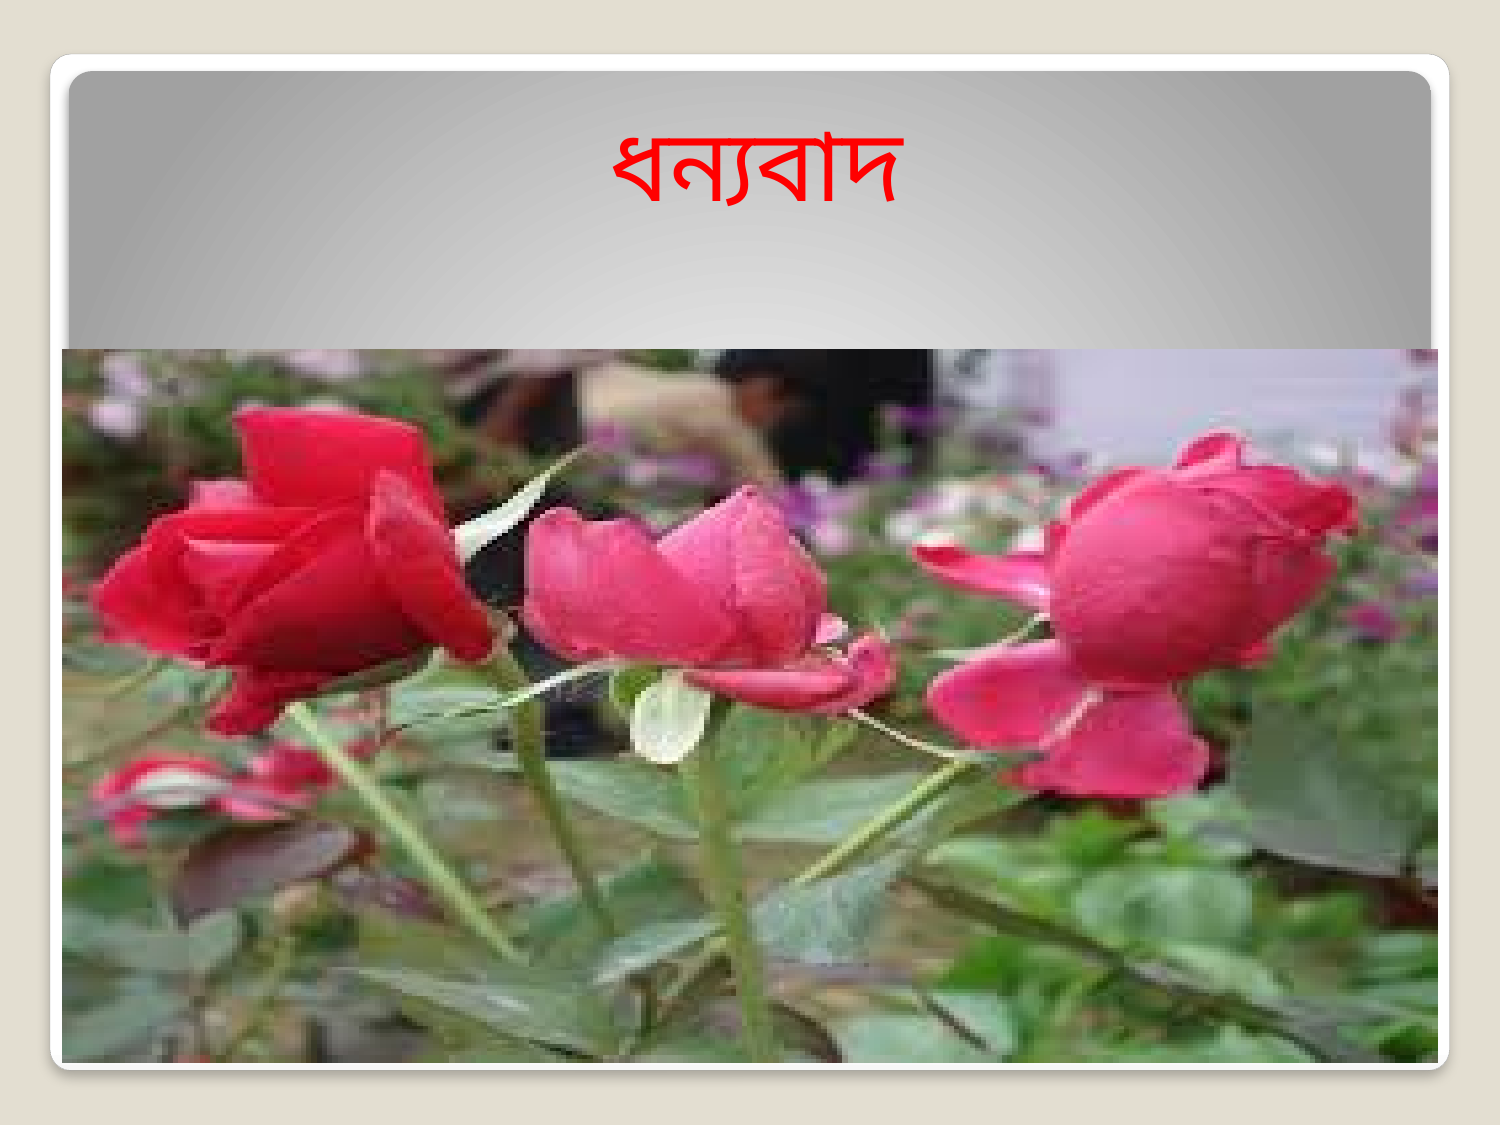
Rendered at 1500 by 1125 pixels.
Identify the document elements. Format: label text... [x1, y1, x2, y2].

picture [62, 349, 1438, 1063]
title ধন্যবাদ [118, 87, 1394, 348]
